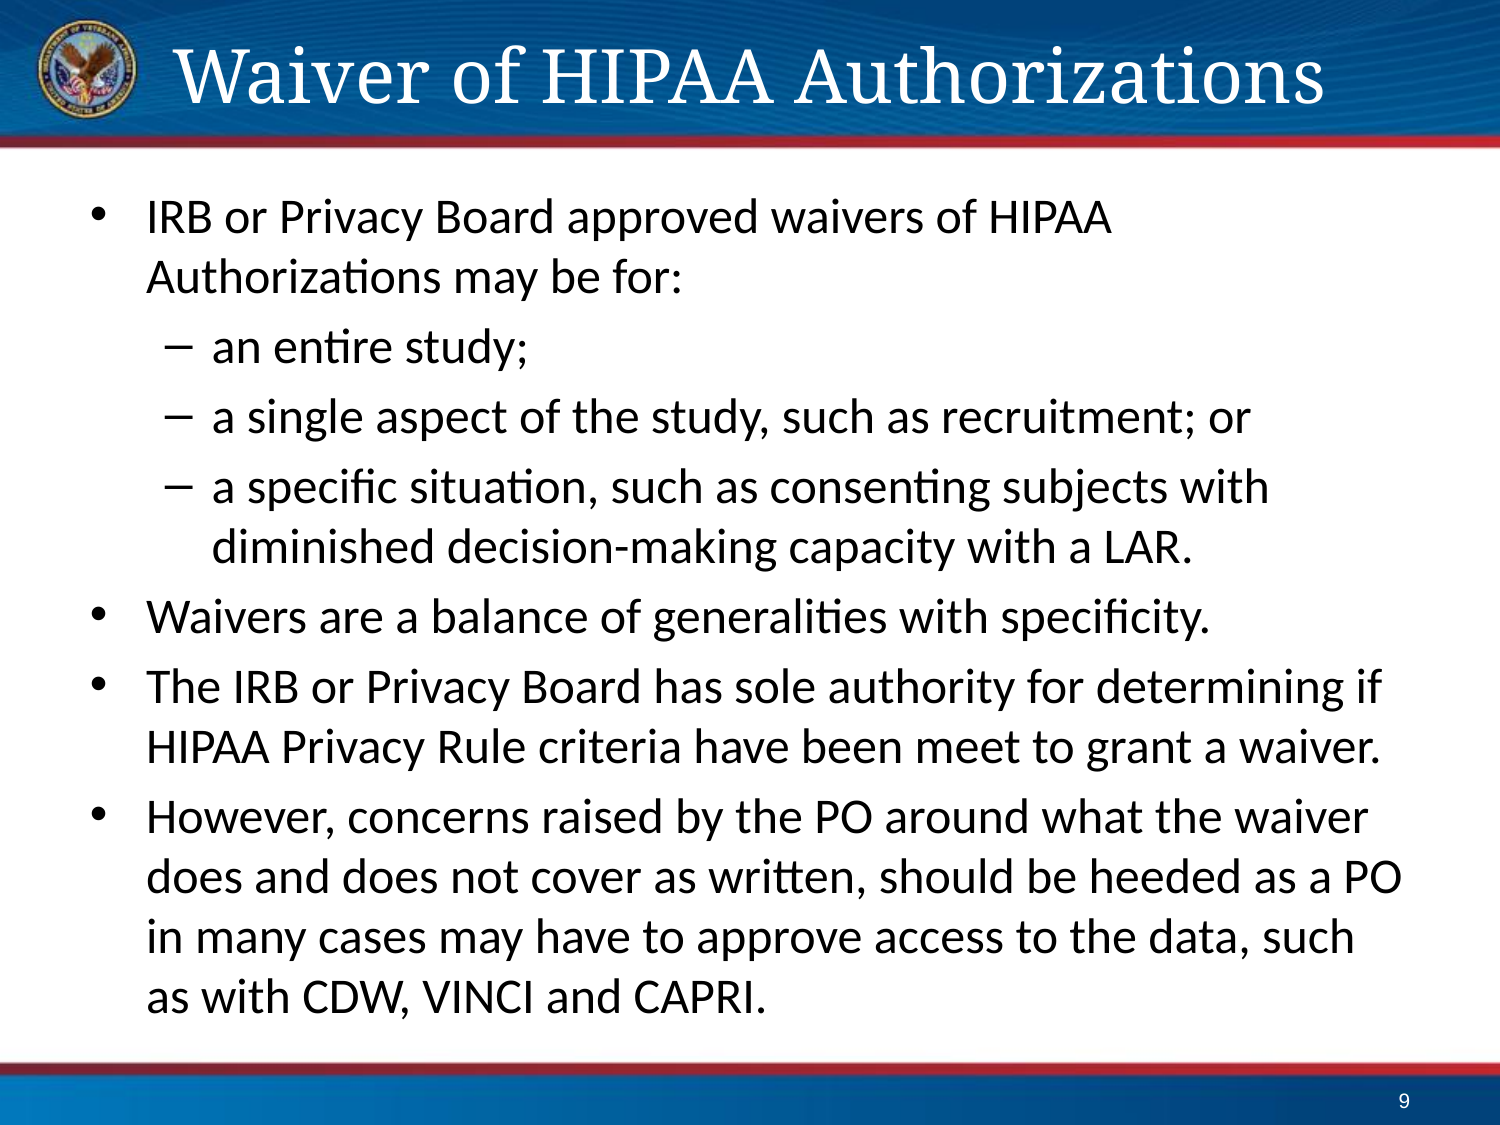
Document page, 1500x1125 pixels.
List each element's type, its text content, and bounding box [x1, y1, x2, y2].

list IRB or Privacy Board approved waivers of HIPAA Authorizations may be for: an entire study; a single aspect of the study, such as recruitment; or a specific situation, such as consenting subjects with diminished decision-making capacity with a LAR. Waivers are a balance of generalities with specificity. The IRB or Privacy Board has sole authority for determining if HIPAA Privacy Rule criteria have been meet to grant a waiver. However, concerns raised by the PO around what the waiver does and does not cover as written, should be heeded as a PO in many cases may have to approve access to the data, such as with CDW, VINCI and CAPRI. [75, 175, 1425, 1042]
title Waiver of HIPAA Authorizations [75, 21, 1425, 175]
slide_number 9 [1074, 1074, 1425, 1125]
picture [0, 0, 1500, 1125]
